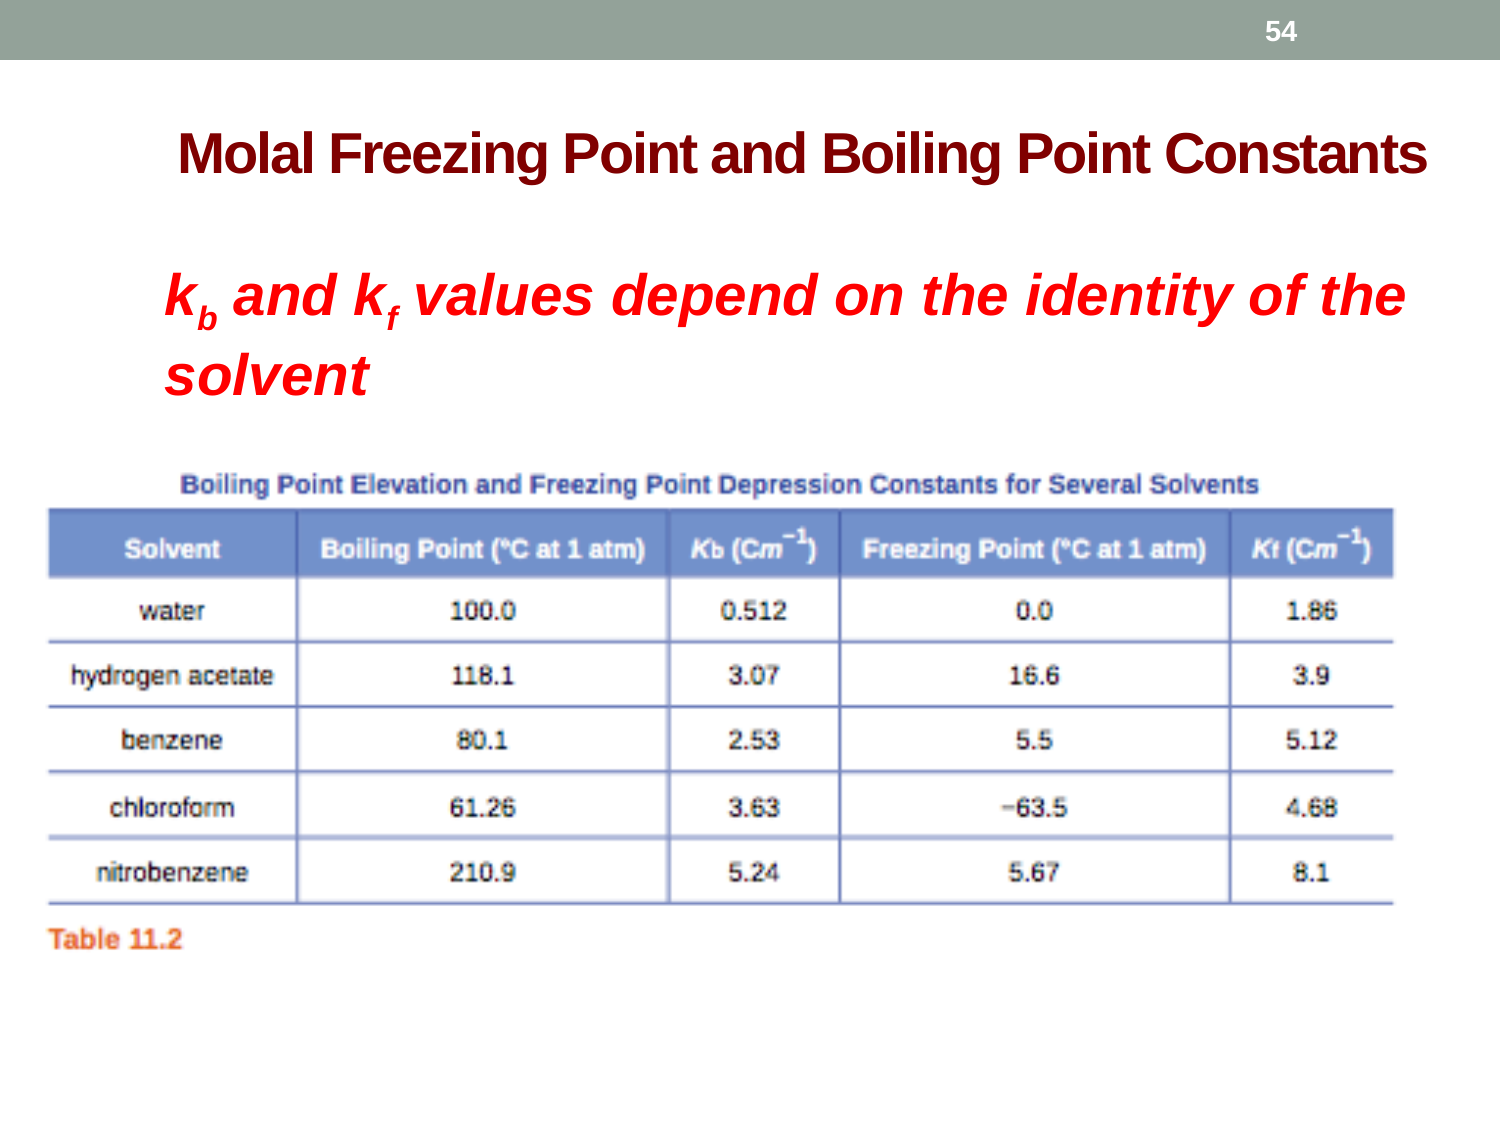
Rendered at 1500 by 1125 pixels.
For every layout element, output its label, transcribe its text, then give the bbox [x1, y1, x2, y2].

text_box kb and kf values depend on the identity of the solvent [149, 249, 1453, 415]
picture [0, 424, 1438, 1001]
slide_number 53 [1250, 3, 1425, 57]
title Molal Freezing Point and Boiling Point Constants [162, 99, 1450, 200]
